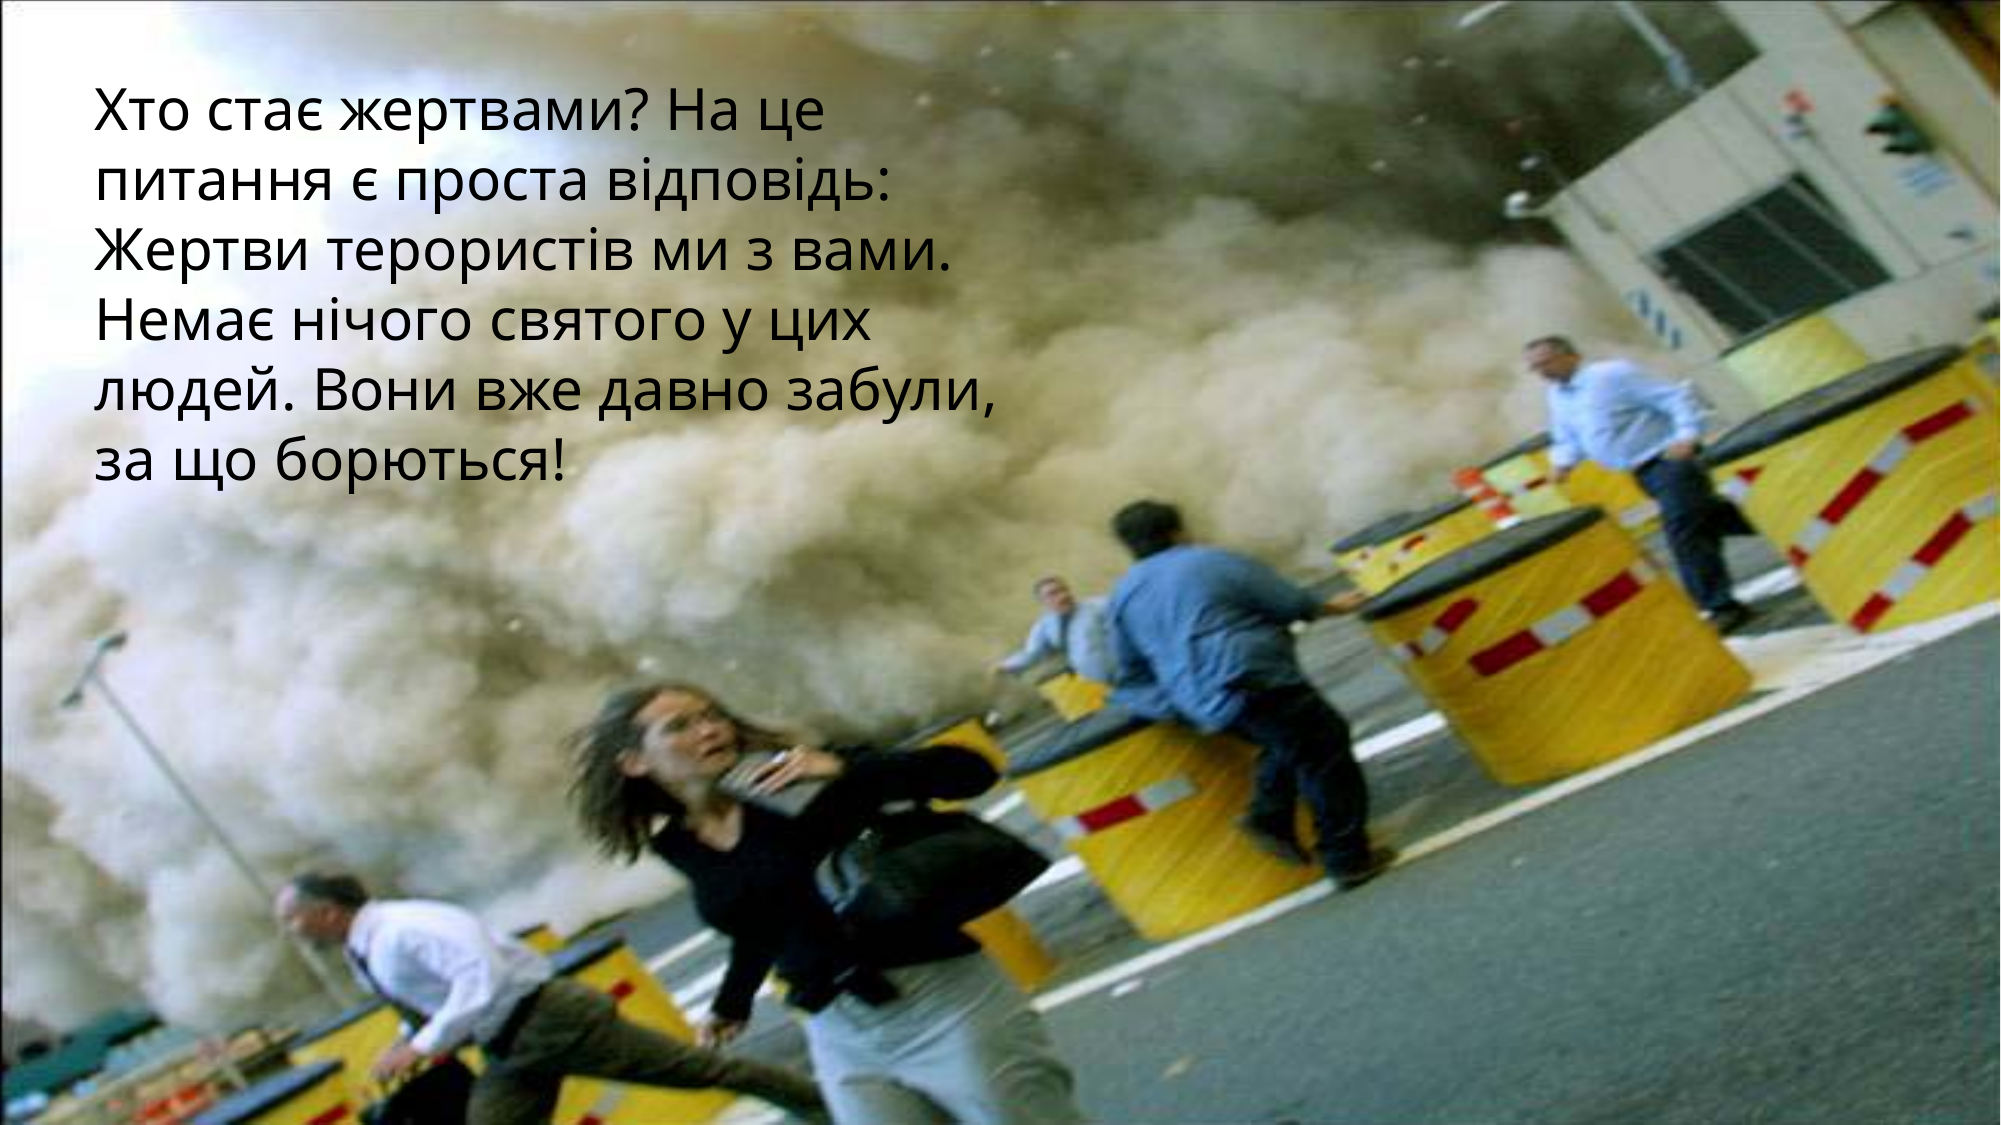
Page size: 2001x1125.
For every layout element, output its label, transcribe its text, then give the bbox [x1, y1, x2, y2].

picture [0, 0, 2001, 1125]
text_box Хто стає жертвами? На це питання є проста відповідь: Жертви терористів ми з вами. Немає нічого святого у цих людей. Вони вже давно забули, за що борються! [80, 65, 1080, 500]
